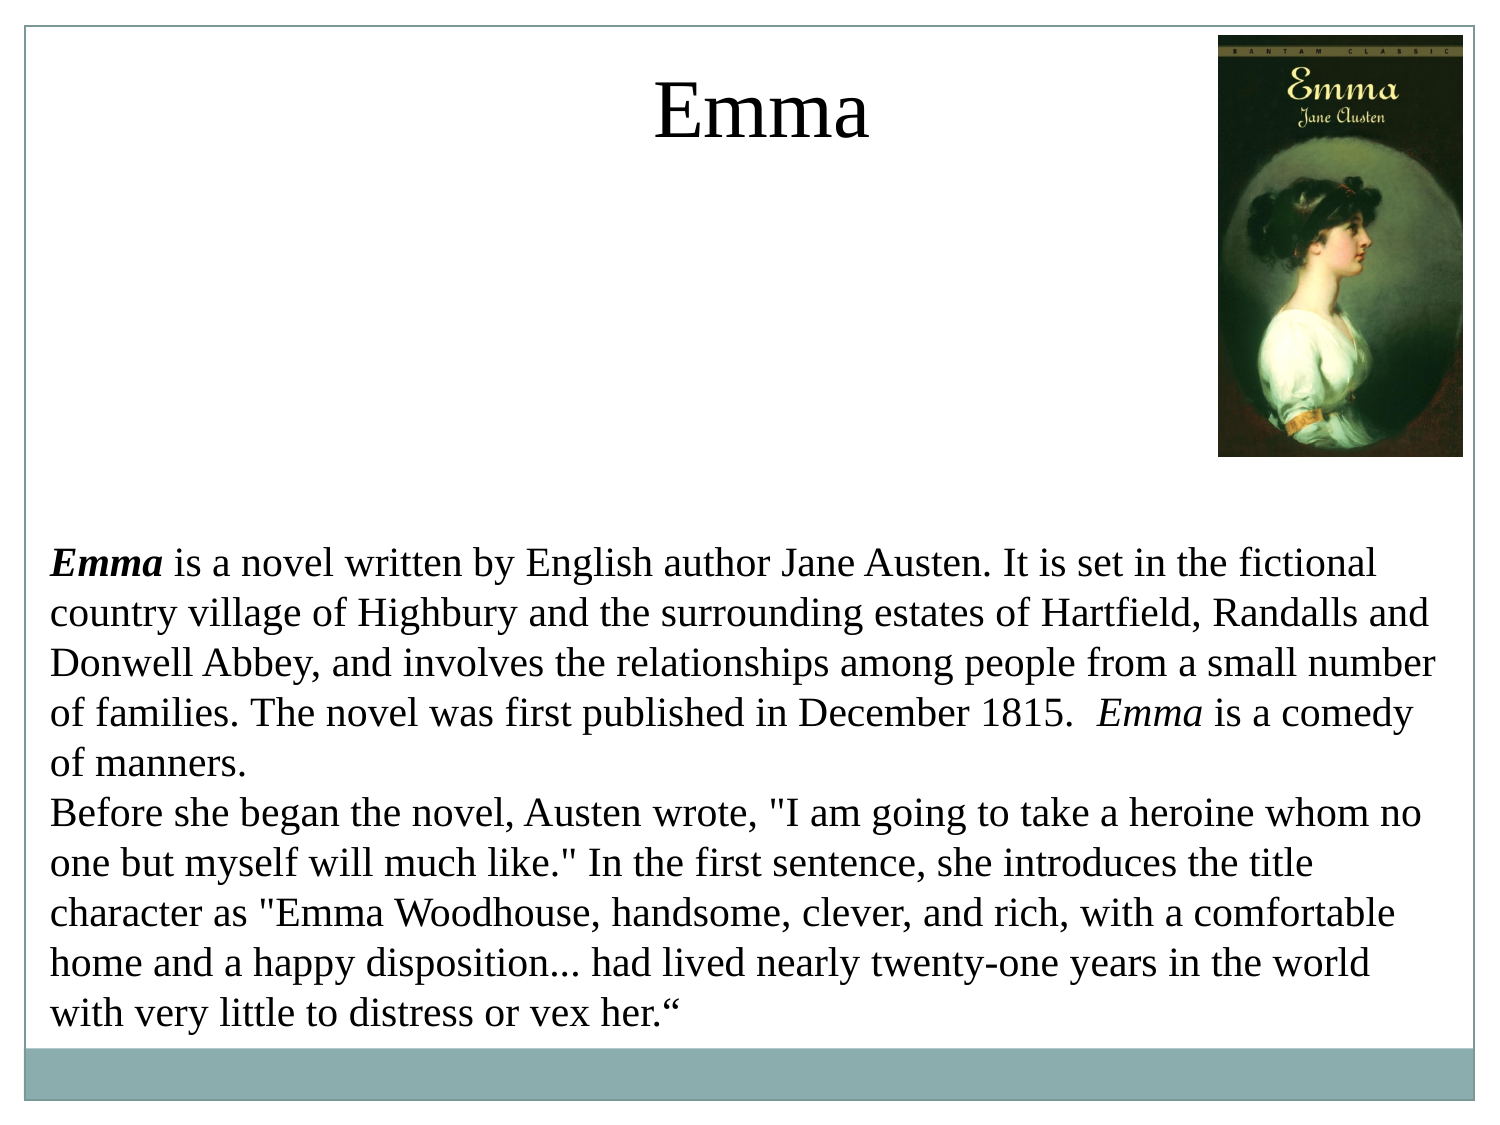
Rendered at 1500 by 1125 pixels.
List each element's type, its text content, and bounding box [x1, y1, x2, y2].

text_box Emma [375, 46, 1149, 162]
text_box Emma is a novel written by English author Jane Austen. It is set in the fictional country village of Highbury and the surrounding estates of Hartfield, Randalls and Donwell Abbey, and involves the relationships among people from a small number of families. The novel was first published in December 1815. Emma is a comedy of manners. Before she began the novel, Austen wrote, "I am going to take a heroine whom no one but myself will much like." In the first sentence, she introduces the title character as "Emma Woodhouse, handsome, clever, and rich, with a comfortable home and a happy disposition... had lived nearly twenty-one years in the world with very little to distress or vex her.“ [35, 527, 1465, 1093]
picture [1218, 34, 1463, 458]
